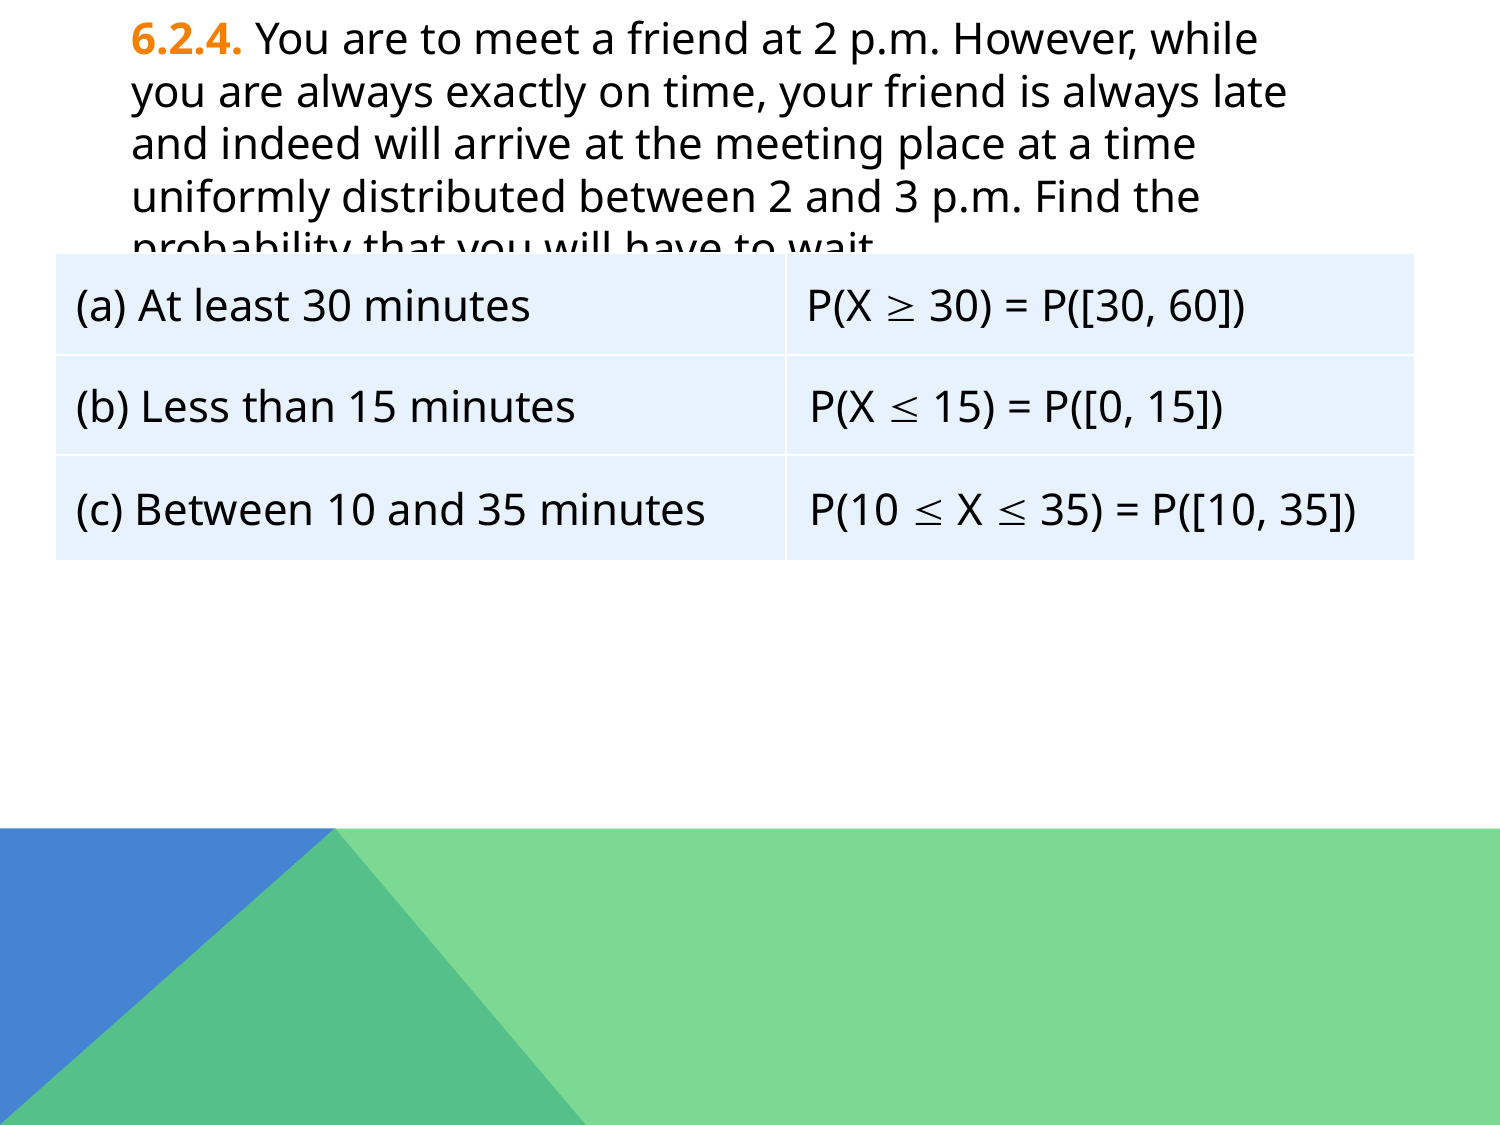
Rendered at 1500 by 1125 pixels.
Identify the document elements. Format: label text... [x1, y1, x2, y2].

table_header P(X  30) = P([30, 60]) [787, 254, 1414, 354]
text_box 6.2.4. You are to meet a friend at 2 p.m. However, while you are always exactly on time, your friend is always late and indeed will arrive at the meeting place at a time uniformly distributed between 2 and 3 p.m. Find the probability that you will have to wait [116, 3, 1481, 281]
table_header (a) At least 30 minutes [56, 254, 785, 354]
table_cell (b) Less than 15 minutes [56, 356, 785, 454]
table_cell P(10  X  35) = P([10, 35]) [787, 456, 1414, 560]
table_cell (c) Between 10 and 35 minutes [56, 456, 785, 560]
table_cell P(X  15) = P([0, 15]) [787, 356, 1414, 454]
